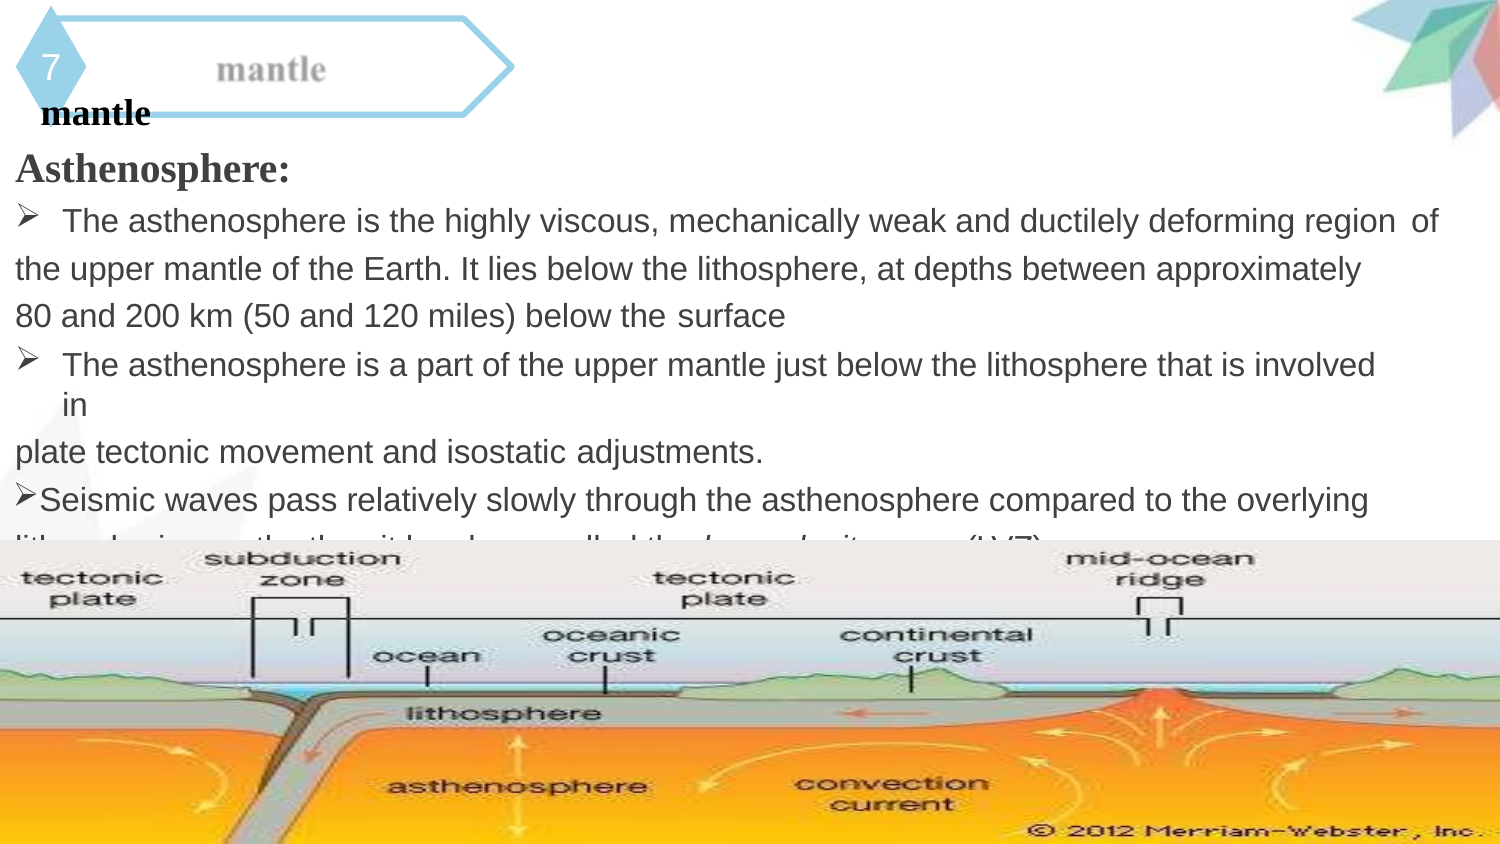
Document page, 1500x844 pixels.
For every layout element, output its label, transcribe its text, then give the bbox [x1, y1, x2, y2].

title 7 mantle [38, 40, 328, 184]
picture [0, 0, 1500, 540]
text_box Asthenosphere: The asthenosphere is the highly viscous, mechanically weak and ductilely deforming region of the upper mantle of the Earth. It lies below the lithosphere, at depths between approximately 80 and 200 km (50 and 120 miles) below the surface The asthenosphere is a part of the upper mantle just below the lithosphere that is involved in plate tectonic movement and isostatic adjustments. Seismic waves pass relatively slowly through the asthenosphere compared to the overlying lithospheric mantle, thus it has been called the low-velocity zone (LVZ) [12, 127, 1446, 540]
text_box [59, 18, 512, 115]
text_box [190, 31, 352, 116]
text_box [15, 5, 72, 106]
text_box [0, 540, 1500, 844]
